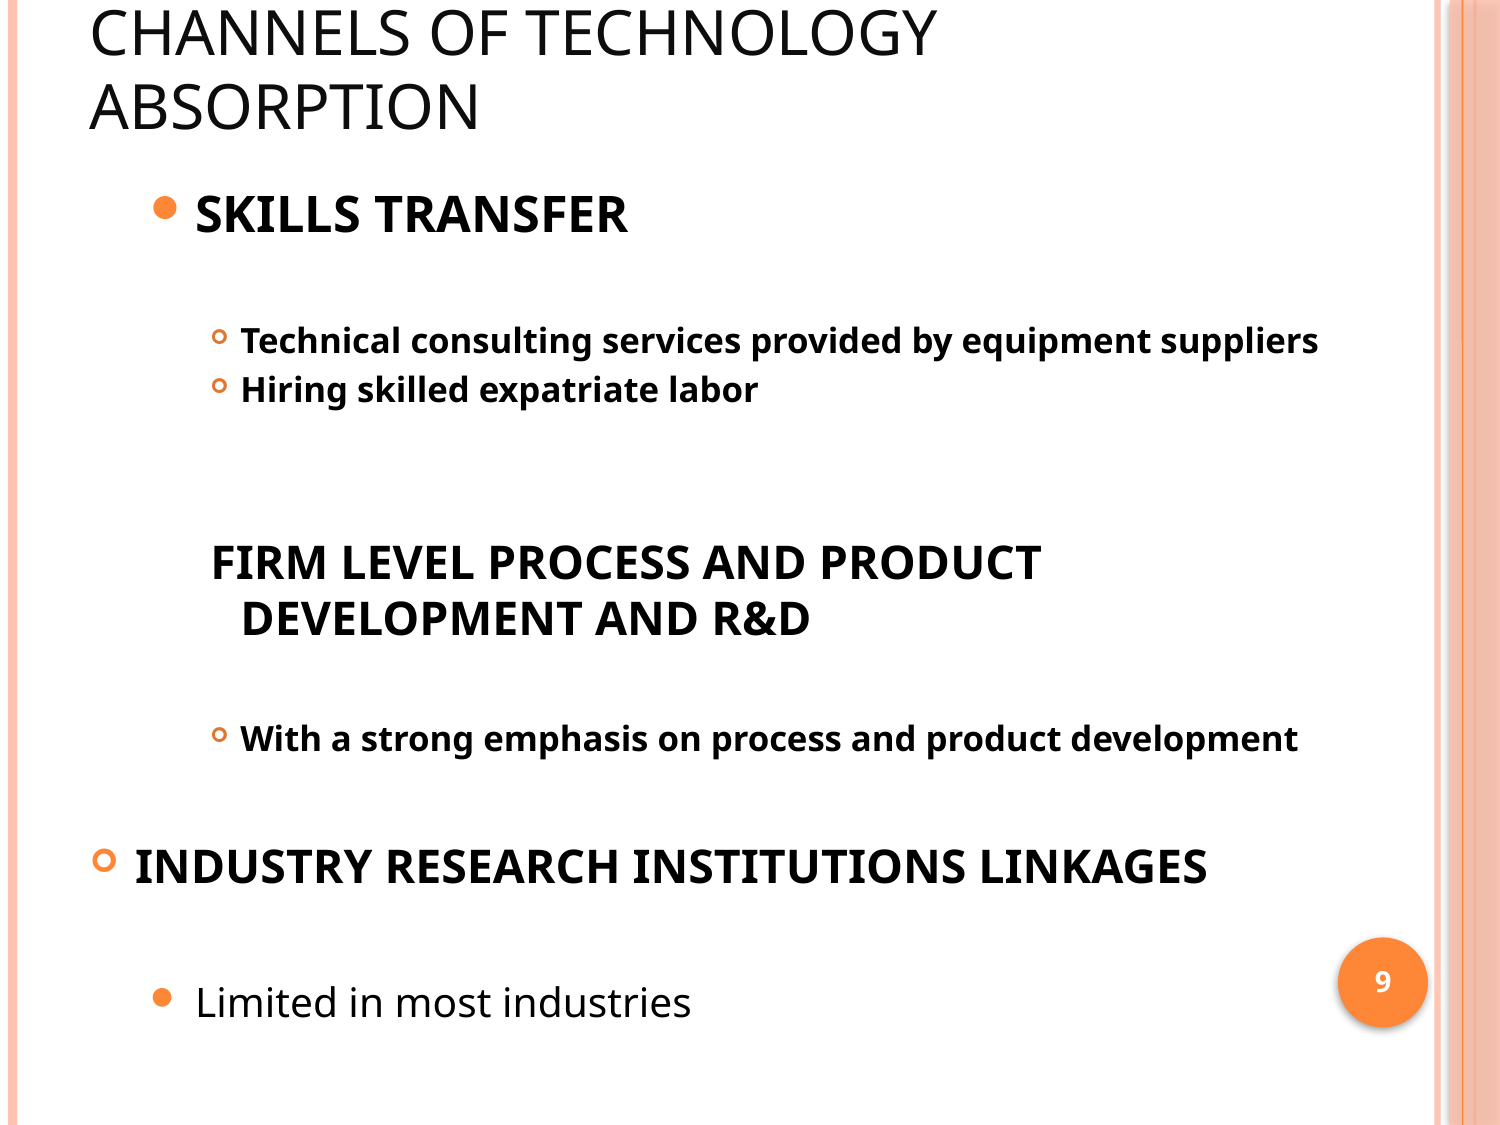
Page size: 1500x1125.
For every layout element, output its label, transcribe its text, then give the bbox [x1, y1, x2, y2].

list SKILLS TRANSFER Technical consulting services provided by equipment suppliers Hiring skilled expatriate labor FIRM LEVEL PROCESS AND PRODUCT DEVELOPMENT AND R&D With a strong emphasis on process and product development INDUSTRY RESEARCH INSTITUTIONS LINKAGES Limited in most industries [75, 174, 1350, 1062]
slide_number 9 [1333, 940, 1434, 1027]
title Channels of technology absorption [75, 45, 1300, 150]
